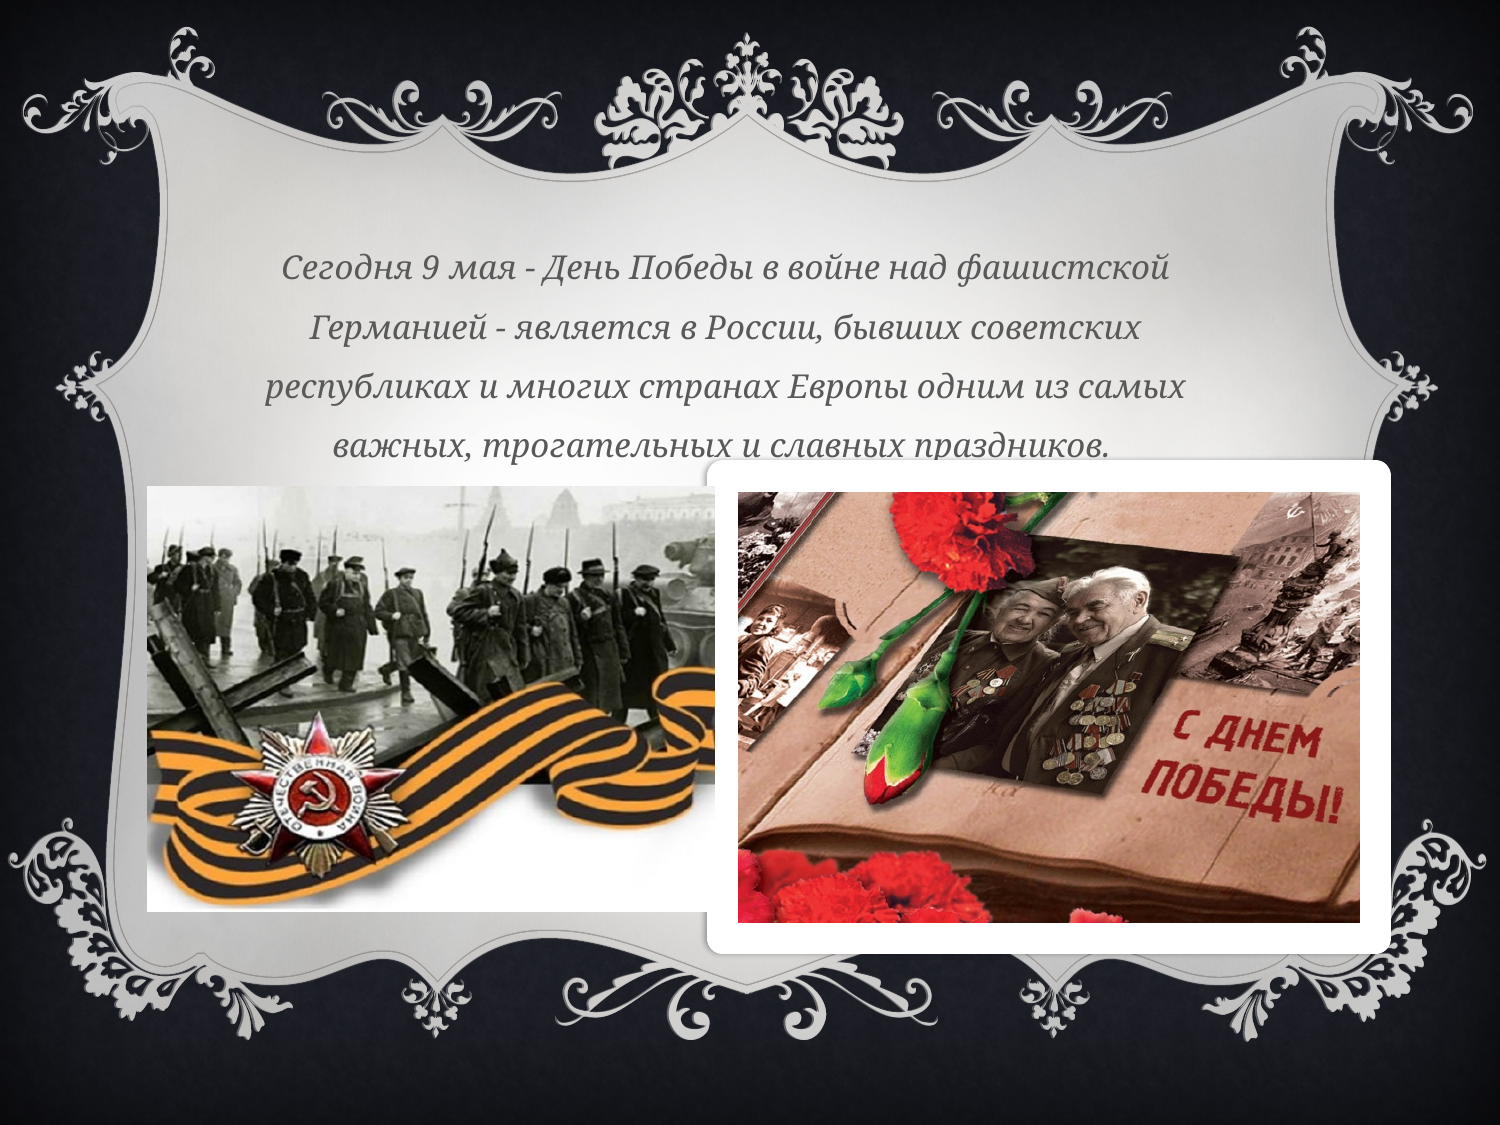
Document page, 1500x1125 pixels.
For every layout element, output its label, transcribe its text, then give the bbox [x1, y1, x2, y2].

picture [0, 0, 1500, 459]
picture [737, 491, 1361, 923]
subtitle Сегодня 9 мая - День Победы в войне над фашистской Германией - является в России, бывших советских республиках и многих странах Европы одним из самых важных, трогательных и славных праздников. [218, 219, 1235, 485]
picture [0, 485, 1500, 1125]
